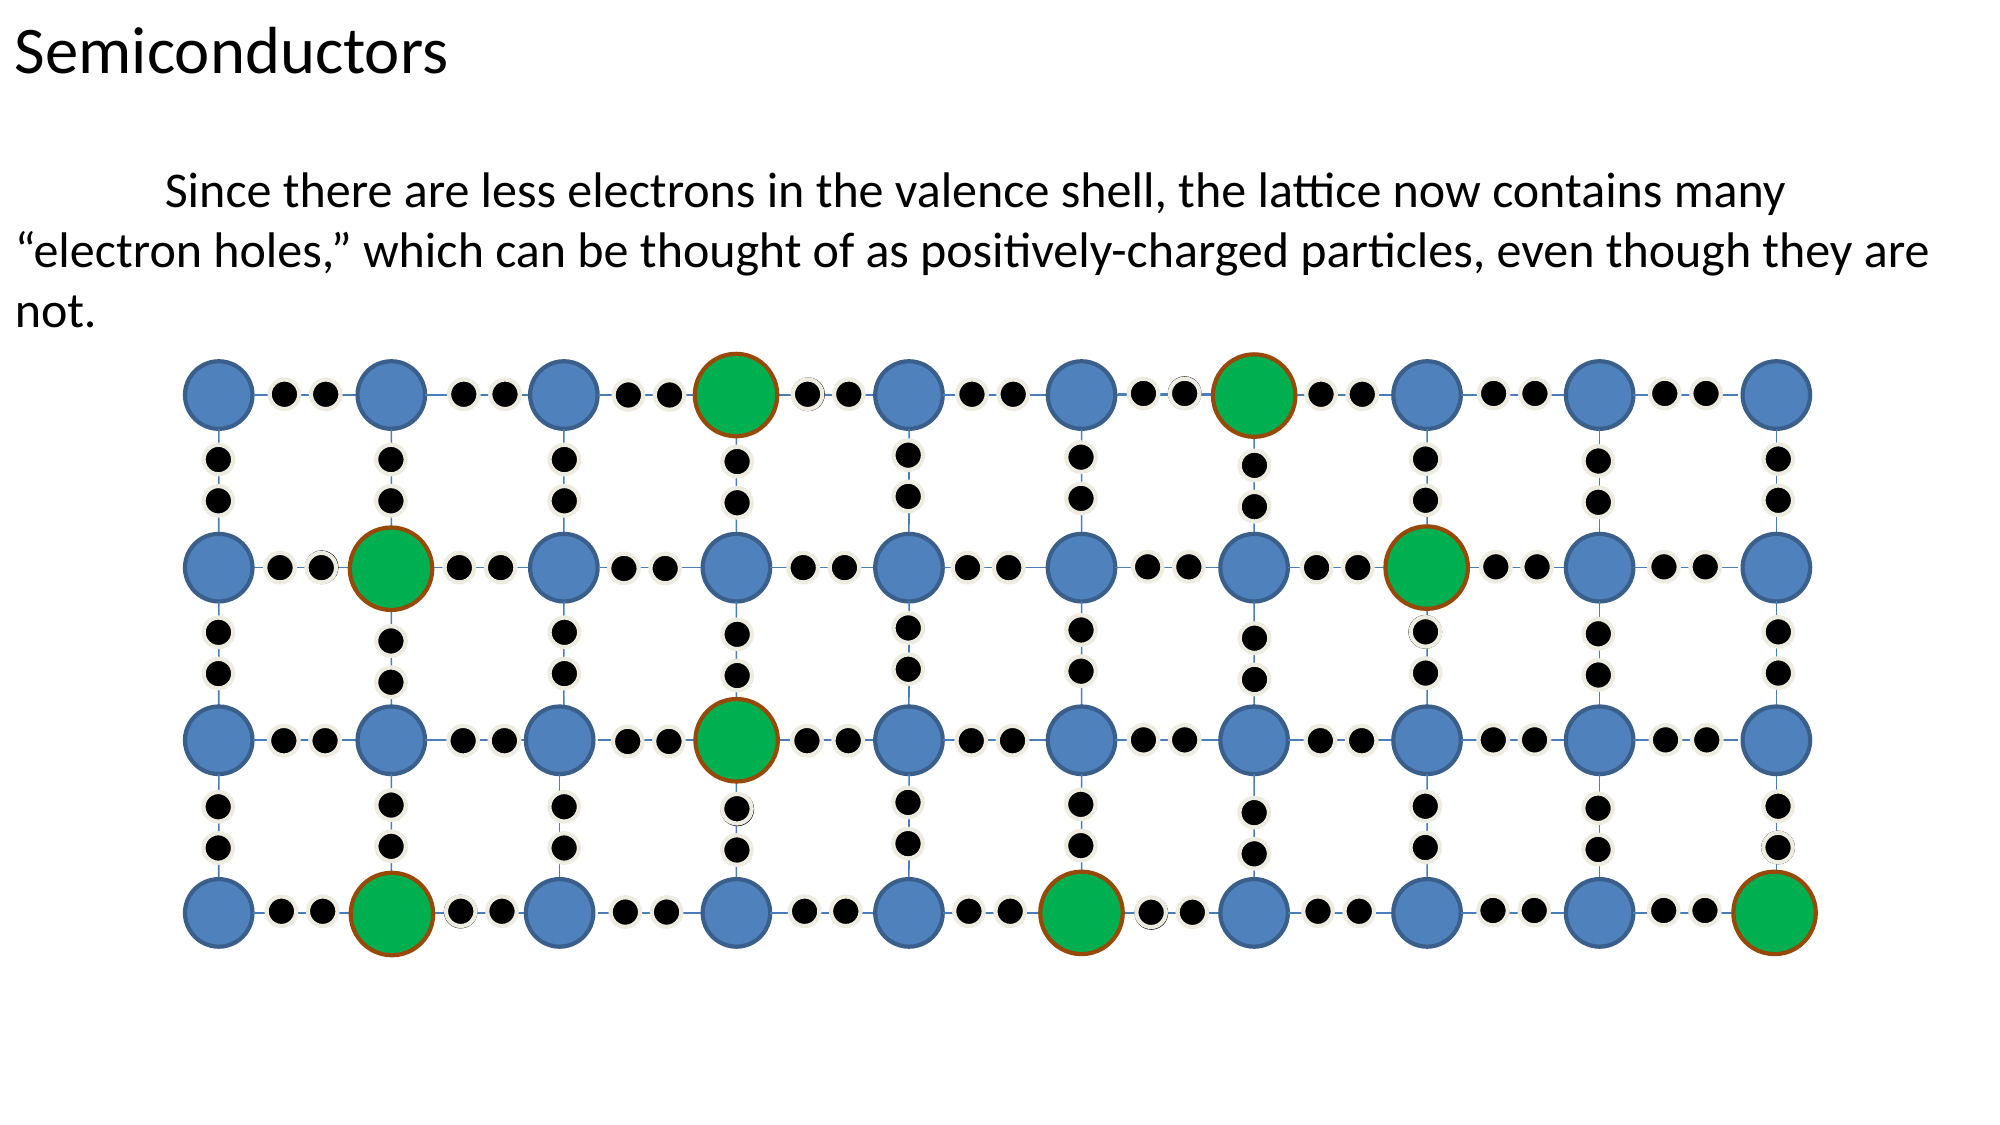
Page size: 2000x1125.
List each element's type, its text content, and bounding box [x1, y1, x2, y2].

text_box [524, 704, 596, 777]
text_box [700, 532, 773, 604]
text_box [873, 359, 945, 431]
text_box [741, 833, 754, 867]
text_box [1391, 877, 1463, 949]
text_box [182, 704, 255, 777]
text_box [700, 877, 773, 949]
text_box [1563, 877, 1636, 949]
text_box [1131, 405, 1156, 411]
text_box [1562, 466, 1634, 497]
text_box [608, 553, 681, 584]
text_box [831, 377, 866, 394]
text_box [1175, 895, 1210, 912]
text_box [1648, 895, 1720, 926]
text_box [1563, 359, 1636, 431]
text_box [1167, 376, 1202, 392]
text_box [269, 379, 341, 410]
text_box [266, 577, 294, 585]
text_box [355, 810, 427, 841]
text_box [307, 577, 336, 585]
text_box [1045, 809, 1117, 841]
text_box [701, 467, 773, 498]
text_box [182, 877, 255, 949]
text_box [872, 460, 944, 491]
text_box [692, 351, 780, 439]
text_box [528, 465, 600, 496]
text_box [741, 792, 754, 826]
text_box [956, 725, 1028, 756]
text_box [1740, 359, 1813, 431]
text_box [528, 532, 600, 604]
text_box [701, 639, 773, 670]
text_box [693, 697, 780, 784]
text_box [791, 725, 864, 756]
text_box [528, 359, 600, 431]
text_box [835, 404, 863, 412]
text_box [1740, 531, 1813, 604]
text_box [1301, 552, 1373, 583]
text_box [355, 465, 427, 496]
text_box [612, 726, 684, 757]
text_box [1408, 656, 1422, 690]
text_box [1218, 532, 1290, 604]
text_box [448, 379, 521, 410]
text_box [1134, 895, 1169, 912]
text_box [1128, 724, 1200, 755]
text_box [1563, 704, 1636, 777]
text_box Semiconductors Since there are less electrons in the valence shell, the lattice now contains many “electron holes,” which can be thought of as positively-charged particles, even though they are not. [0, 0, 2000, 345]
text_box [1038, 869, 1125, 957]
text_box [443, 894, 478, 912]
text_box [1780, 830, 1795, 865]
text_box [263, 550, 297, 567]
text_box [489, 922, 515, 929]
text_box [1045, 359, 1118, 431]
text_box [266, 896, 338, 927]
text_box [355, 359, 428, 431]
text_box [1742, 464, 1814, 495]
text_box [1302, 896, 1375, 927]
text_box [1137, 922, 1165, 930]
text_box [182, 637, 255, 669]
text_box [355, 646, 427, 677]
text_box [1045, 635, 1117, 666]
text_box [1218, 877, 1290, 949]
text_box [1218, 704, 1290, 777]
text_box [1478, 724, 1550, 755]
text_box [953, 896, 1026, 927]
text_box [444, 552, 516, 583]
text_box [1305, 725, 1377, 756]
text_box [268, 725, 341, 756]
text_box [1132, 551, 1204, 582]
text_box [873, 532, 945, 604]
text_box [182, 465, 254, 496]
text_box [1432, 657, 1443, 689]
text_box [1218, 643, 1291, 674]
text_box [347, 525, 435, 612]
text_box [1740, 704, 1813, 777]
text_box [182, 812, 254, 843]
text_box [1731, 869, 1818, 957]
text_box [1218, 470, 1291, 502]
text_box [873, 704, 945, 777]
text_box [1391, 359, 1463, 431]
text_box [1742, 637, 1814, 668]
text_box [182, 532, 255, 604]
text_box [720, 833, 732, 867]
text_box [1126, 376, 1161, 392]
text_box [613, 379, 685, 411]
text_box [1211, 352, 1298, 439]
text_box [1178, 922, 1206, 930]
text_box [355, 704, 428, 777]
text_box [1389, 811, 1461, 842]
text_box [1761, 790, 1772, 822]
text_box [528, 637, 600, 669]
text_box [1305, 379, 1378, 410]
text_box [1045, 531, 1118, 604]
text_box [348, 870, 436, 958]
text_box [1408, 615, 1422, 649]
text_box [790, 377, 825, 394]
text_box [182, 359, 255, 431]
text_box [956, 379, 1029, 410]
text_box [1391, 704, 1463, 777]
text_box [872, 633, 944, 664]
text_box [1650, 724, 1722, 755]
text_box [1477, 895, 1550, 926]
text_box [1649, 378, 1722, 409]
text_box [720, 792, 732, 825]
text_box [788, 552, 860, 583]
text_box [789, 896, 861, 927]
text_box [1780, 789, 1795, 823]
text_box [1389, 464, 1462, 495]
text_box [872, 807, 944, 839]
text_box [447, 922, 474, 929]
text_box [528, 812, 600, 843]
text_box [1218, 818, 1290, 849]
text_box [448, 725, 520, 756]
text_box [304, 550, 339, 567]
text_box [523, 877, 596, 949]
text_box [793, 404, 822, 412]
text_box [485, 894, 519, 912]
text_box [1480, 551, 1553, 582]
text_box [1045, 704, 1118, 777]
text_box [1562, 639, 1634, 670]
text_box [1562, 813, 1634, 844]
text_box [1045, 462, 1117, 493]
text_box [1432, 616, 1443, 648]
text_box [1172, 405, 1197, 411]
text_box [1478, 378, 1550, 409]
text_box [1761, 831, 1772, 864]
text_box [1383, 524, 1470, 611]
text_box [610, 897, 682, 928]
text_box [952, 552, 1024, 583]
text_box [1648, 551, 1721, 582]
text_box [873, 877, 945, 949]
text_box [1563, 532, 1636, 604]
